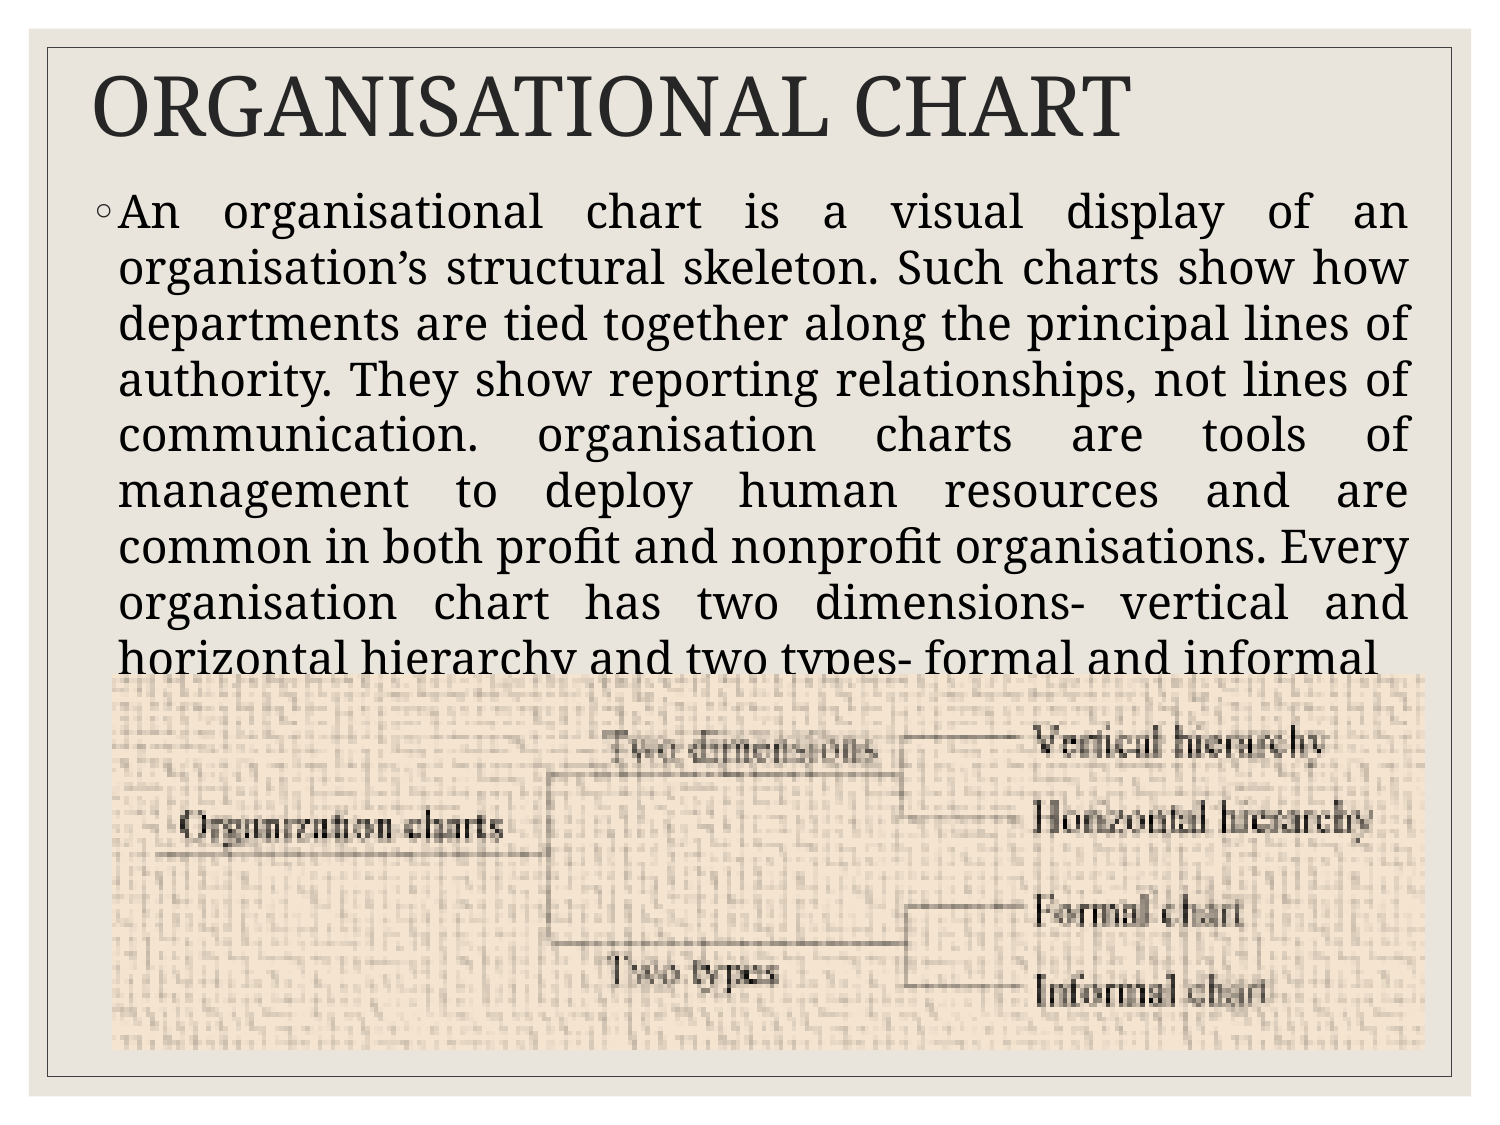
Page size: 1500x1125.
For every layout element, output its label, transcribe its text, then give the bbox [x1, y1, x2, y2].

picture [112, 674, 1425, 1050]
list An organisational chart is a visual display of an organisation’s structural skeleton. Such charts show how departments are tied together along the principal lines of authority. They show reporting relationships, not lines of communication. organisation charts are tools of management to deploy human resources and are common in both profit and nonprofit organisations. Every organisation chart has two dimensions- vertical and horizontal hierarchy and two types- formal and informal [75, 174, 1425, 738]
title ORGANISATIONAL CHART [75, 45, 1425, 174]
